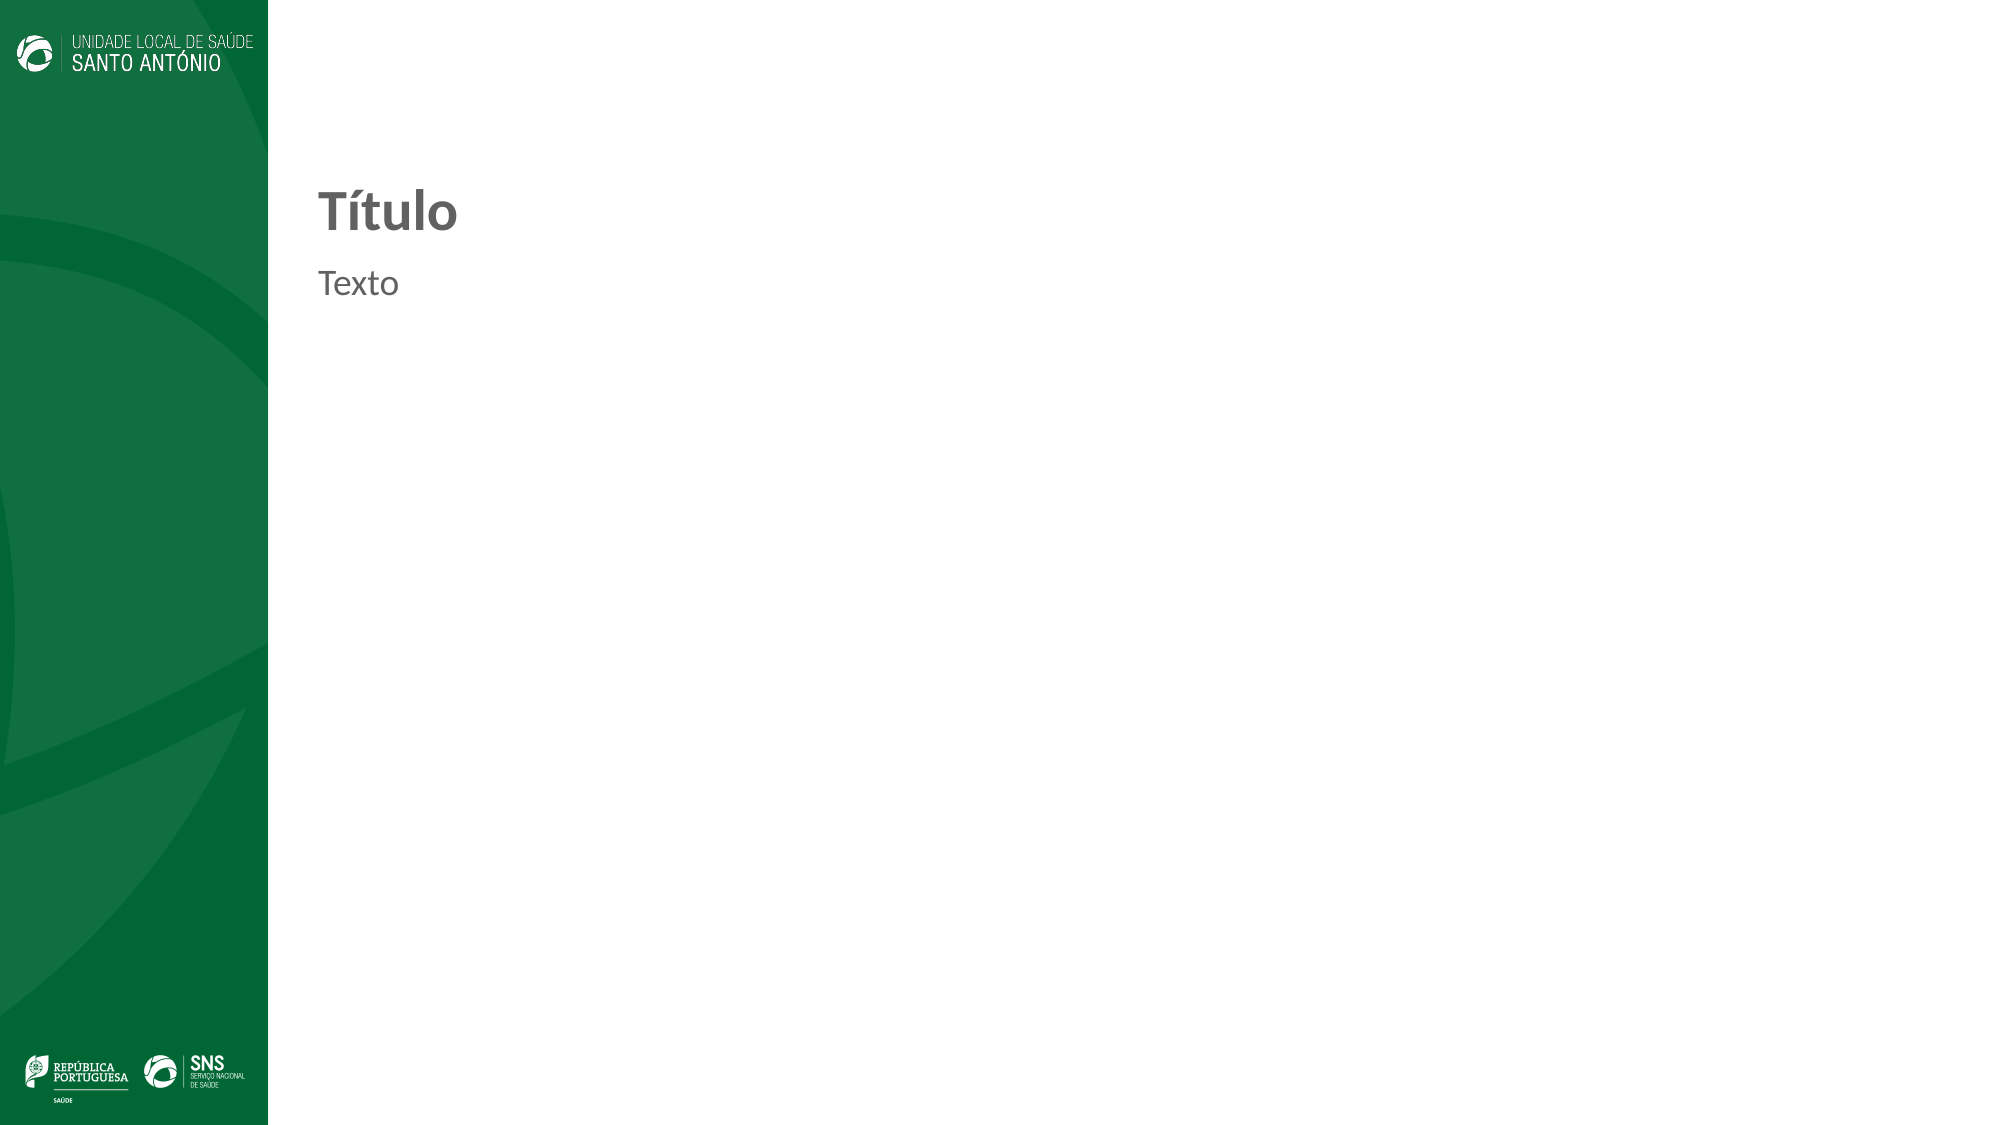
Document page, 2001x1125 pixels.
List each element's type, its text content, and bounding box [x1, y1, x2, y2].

text_box Título [303, 164, 587, 250]
text_box Texto [303, 250, 587, 311]
picture [0, 0, 2001, 1125]
